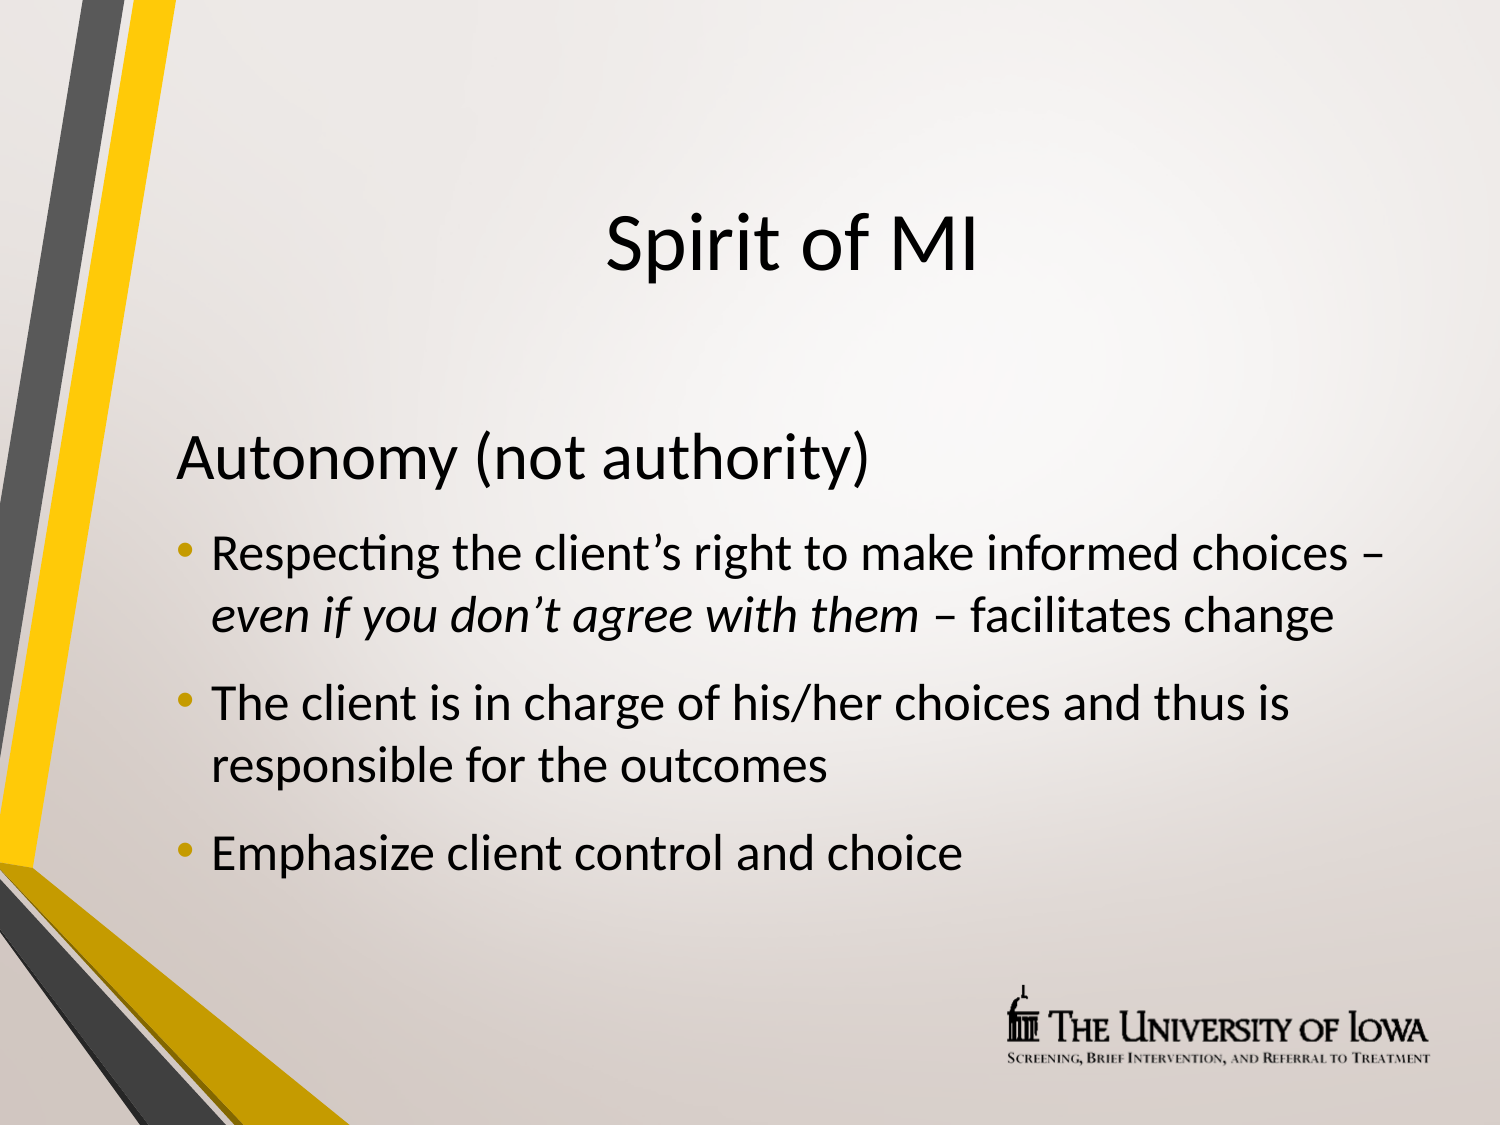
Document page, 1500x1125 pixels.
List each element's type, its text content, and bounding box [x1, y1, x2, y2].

list Autonomy (not authority) Respecting the client’s right to make informed choices – even if you don’t agree with them – facilitates change The client is in charge of his/her choices and thus is responsible for the outcomes Emphasize client control and choice [161, 412, 1425, 959]
picture [995, 984, 1458, 1074]
title Spirit of MI [161, 75, 1425, 400]
